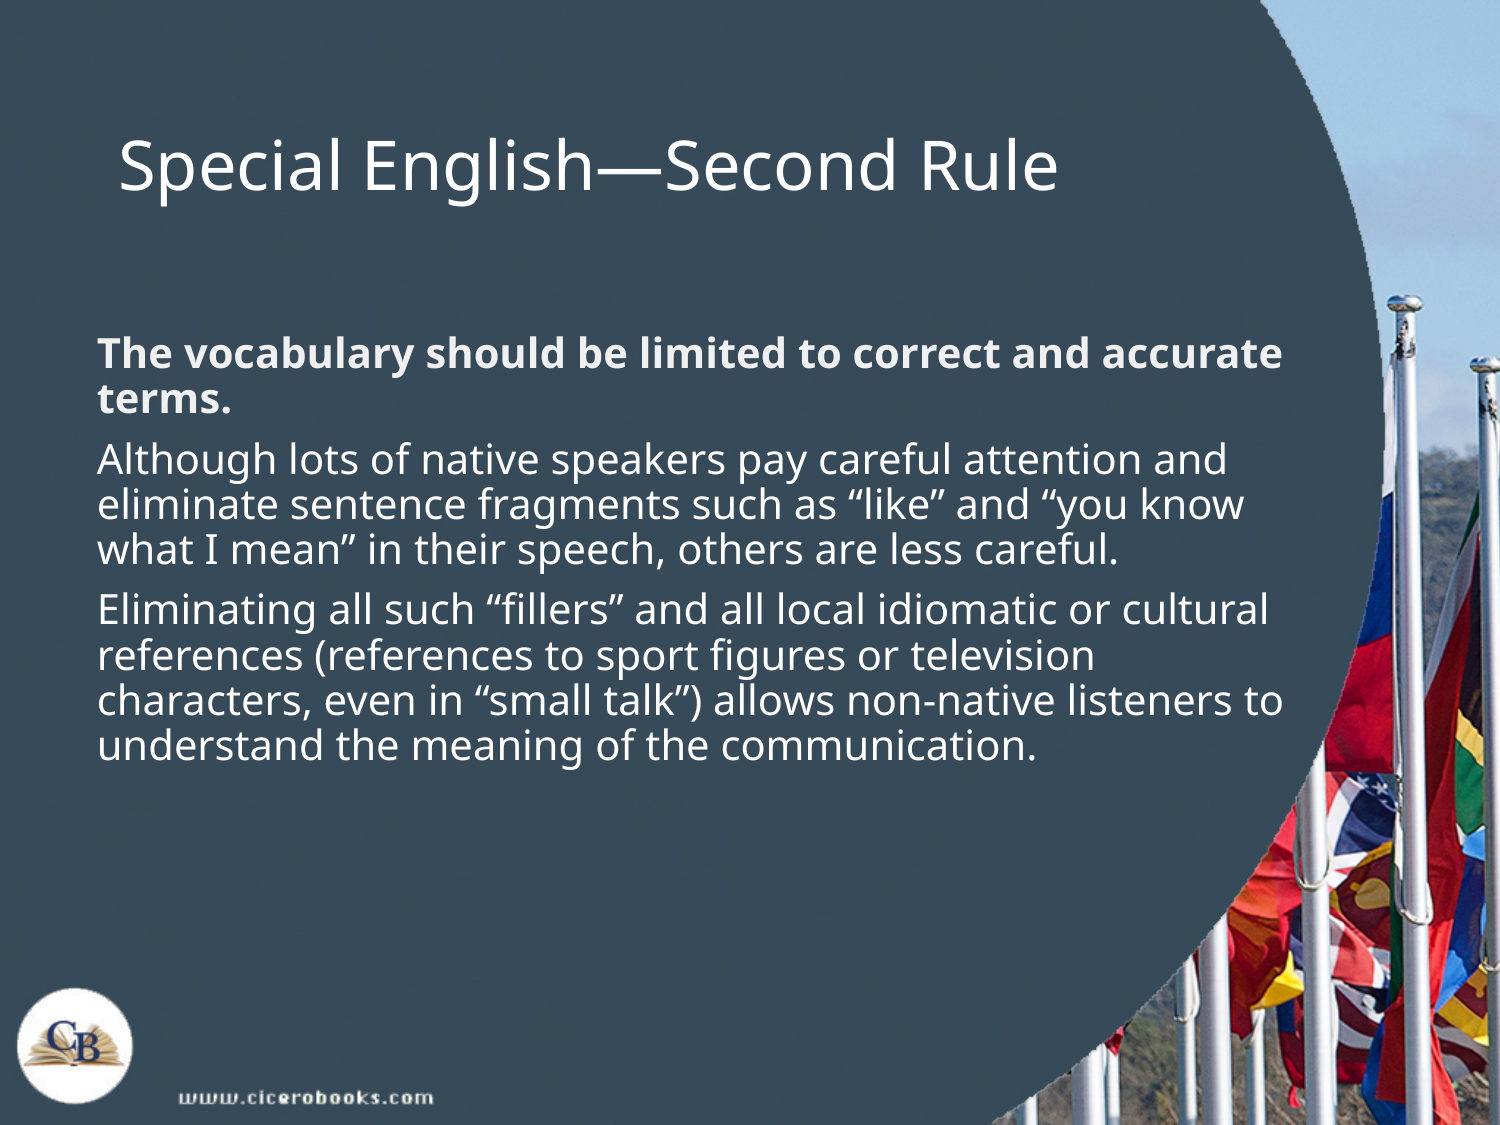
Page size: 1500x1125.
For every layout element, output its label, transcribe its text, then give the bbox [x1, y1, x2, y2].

title Special English—Second Rule [103, 59, 1397, 278]
list The vocabulary should be limited to correct and accurate terms. Although lots of native speakers pay careful attention and eliminate sentence fragments such as “like” and “you know what I mean” in their speech, others are less careful. Eliminating all such “fillers” and all local idiomatic or cultural references (references to sport figures or television characters, even in “small talk”) allows non-native listeners to understand the meaning of the communication. [81, 324, 1302, 1005]
picture [0, 0, 1500, 1125]
